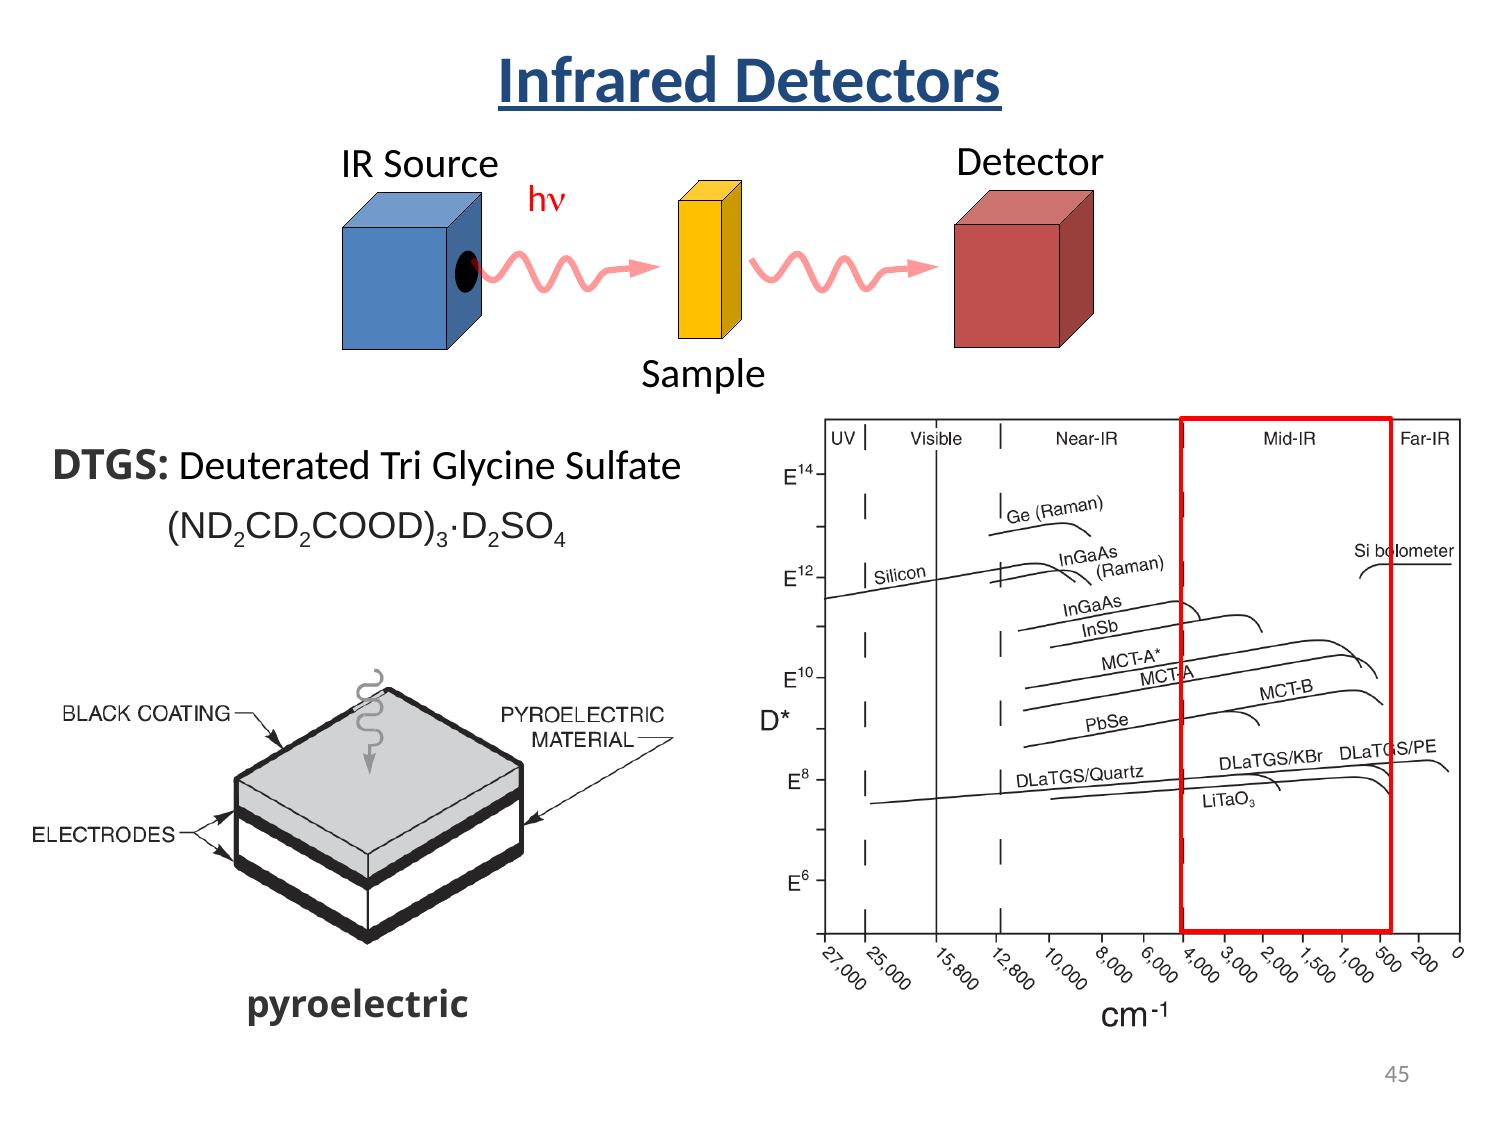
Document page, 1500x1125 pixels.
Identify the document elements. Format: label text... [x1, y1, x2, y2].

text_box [301, 126, 1192, 431]
text_box Infrared Detectors [74, 0, 1425, 151]
text_box pyroelectric [231, 979, 484, 1033]
text_box (ND2CD2COOD)3·D2SO4 [152, 493, 581, 560]
picture [9, 650, 719, 972]
text_box DTGS: Deuterated Tri Glycine Sulfate [0, 430, 742, 496]
slide_number 45 [1074, 1042, 1425, 1103]
picture [755, 406, 1475, 1034]
